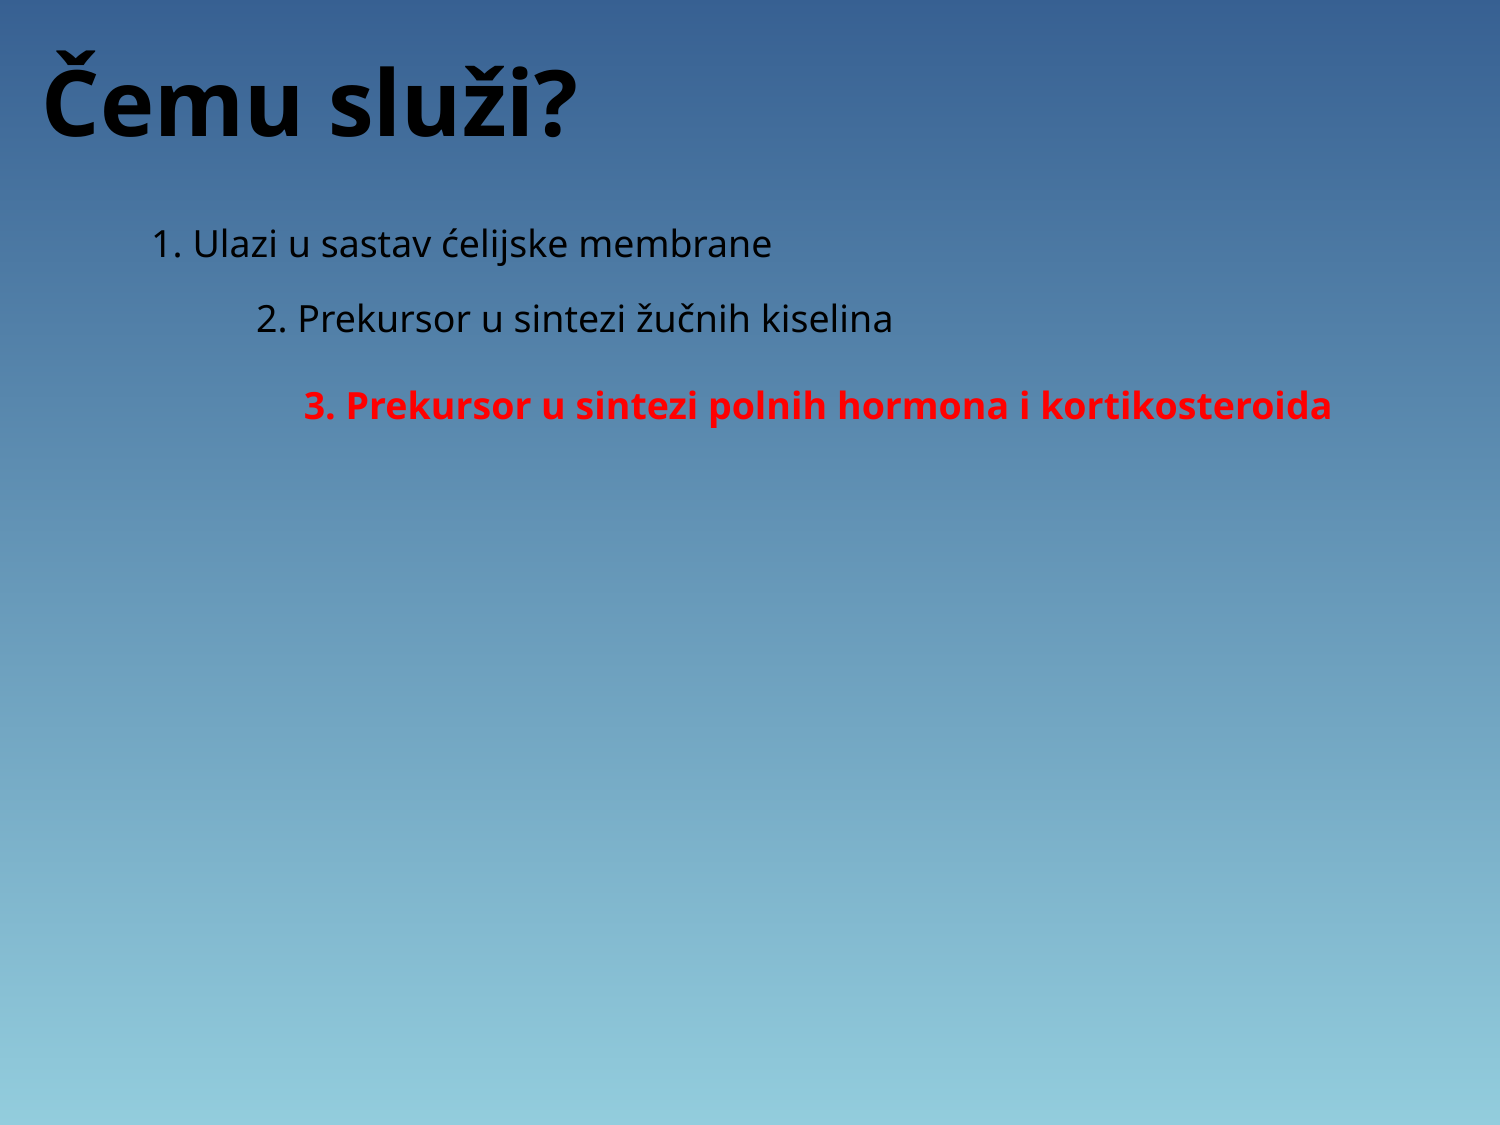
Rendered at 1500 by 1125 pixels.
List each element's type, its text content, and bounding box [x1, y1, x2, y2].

text_box 1. Ulazi u sastav ćelijske membrane [136, 212, 788, 273]
text_box 3. Prekursor u sintezi polnih hormona i kortikosteroida [288, 374, 1349, 435]
text_box Čemu služi? [27, 37, 594, 163]
text_box 2. Prekursor u sintezi žučnih kiselina [241, 287, 910, 348]
